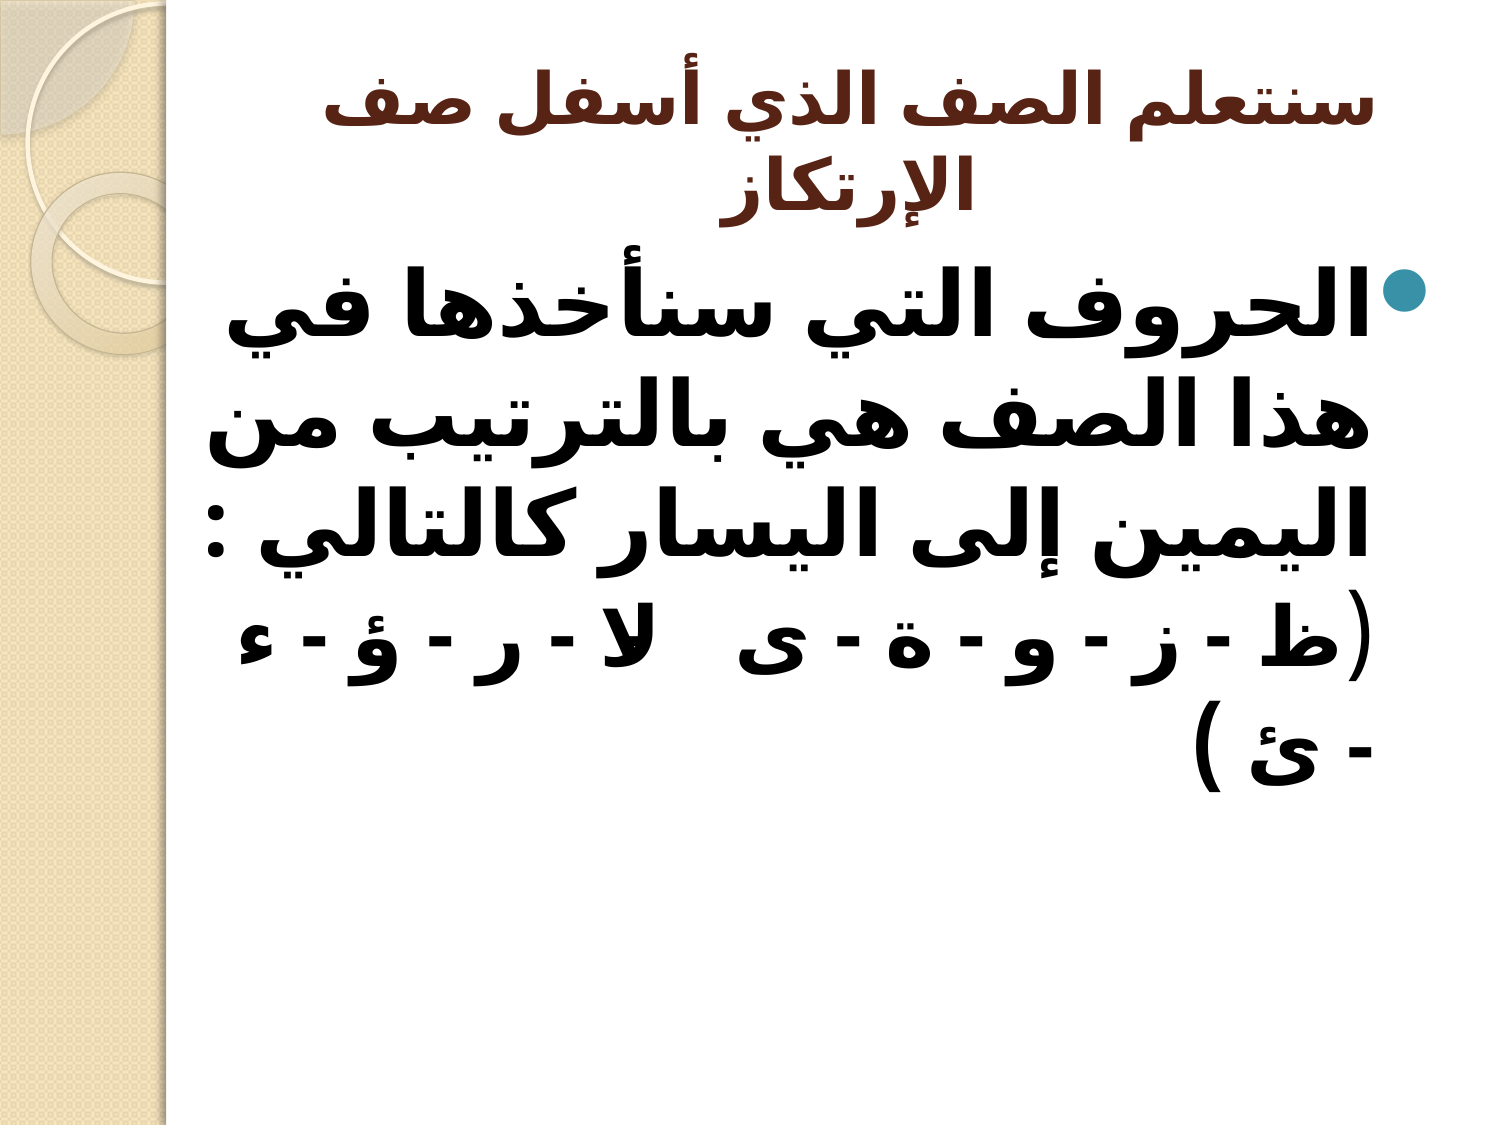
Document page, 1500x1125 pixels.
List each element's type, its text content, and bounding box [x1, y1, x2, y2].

title سنتعلم الصف الذي أسفل صف الإرتكاز [235, 45, 1466, 233]
list الحروف التي سنأخذها في هذا الصف هي بالترتيب من اليمين إلى اليسار كالتالي : (ظ - ز - و - ة - ى - لا - ر - ؤ - ء - ئ ) [171, 237, 1466, 1025]
